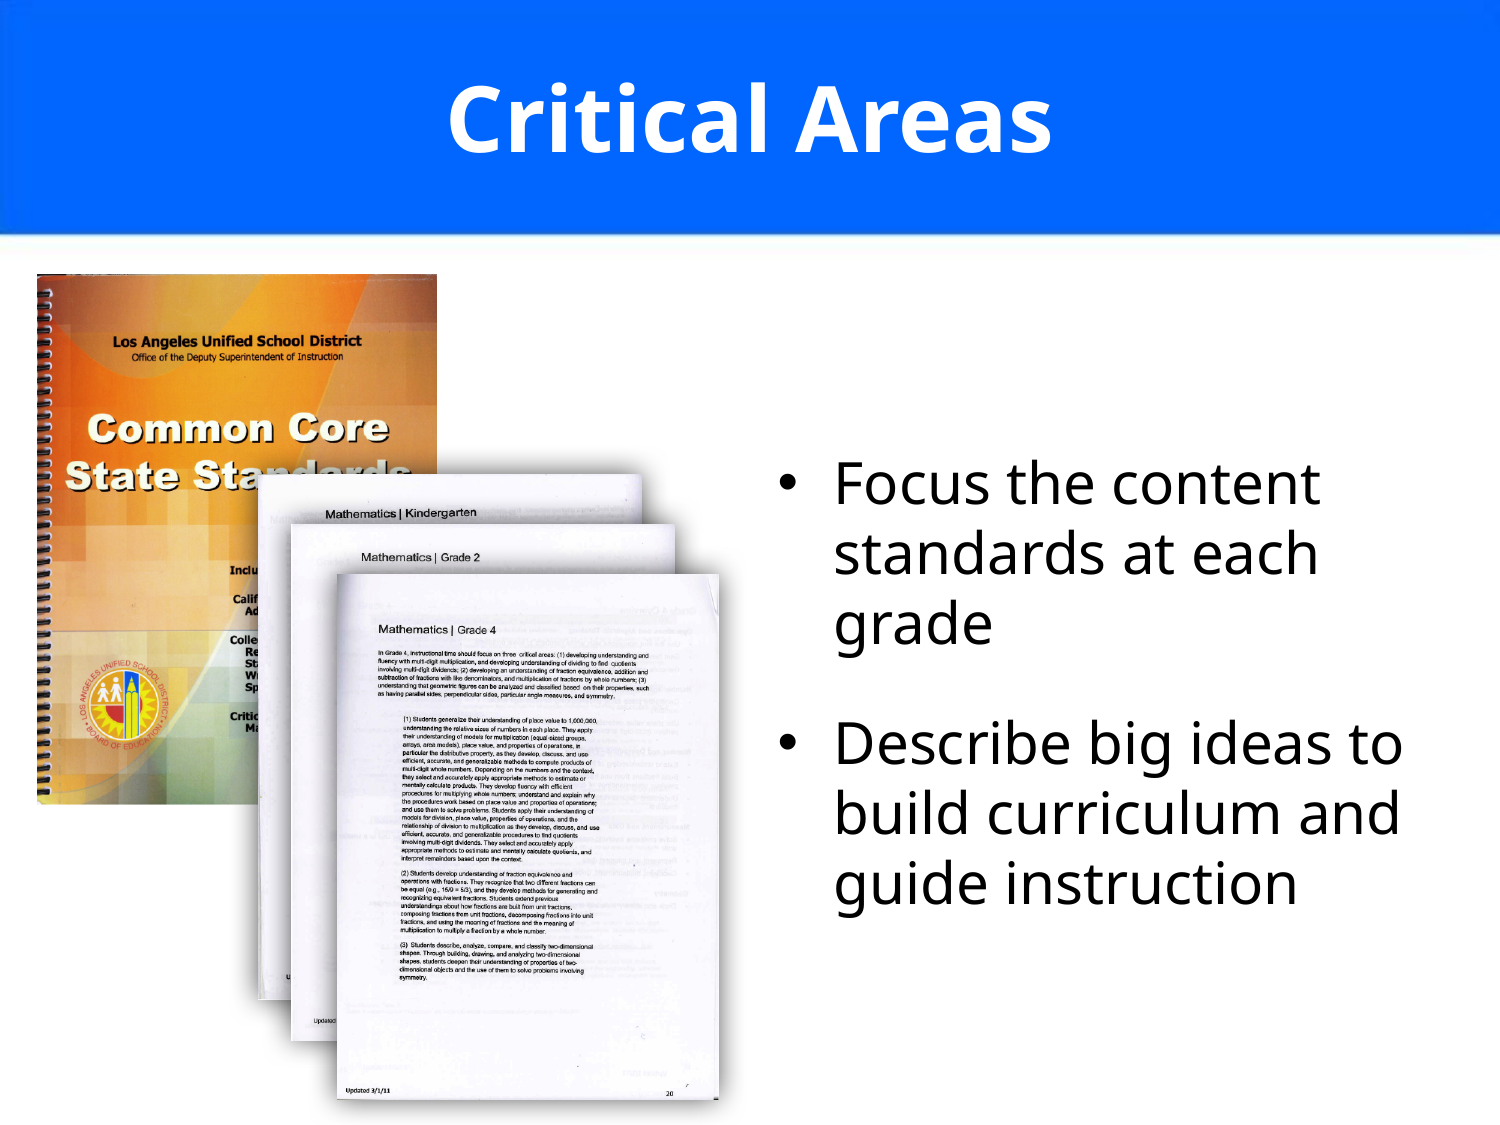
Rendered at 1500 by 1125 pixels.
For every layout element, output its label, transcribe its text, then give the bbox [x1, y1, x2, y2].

title Critical Areas [75, 0, 1425, 233]
picture [0, 0, 1500, 1125]
list Focus the content standards at each grade Describe big ideas to build curriculum and guide instruction [762, 262, 1425, 1100]
